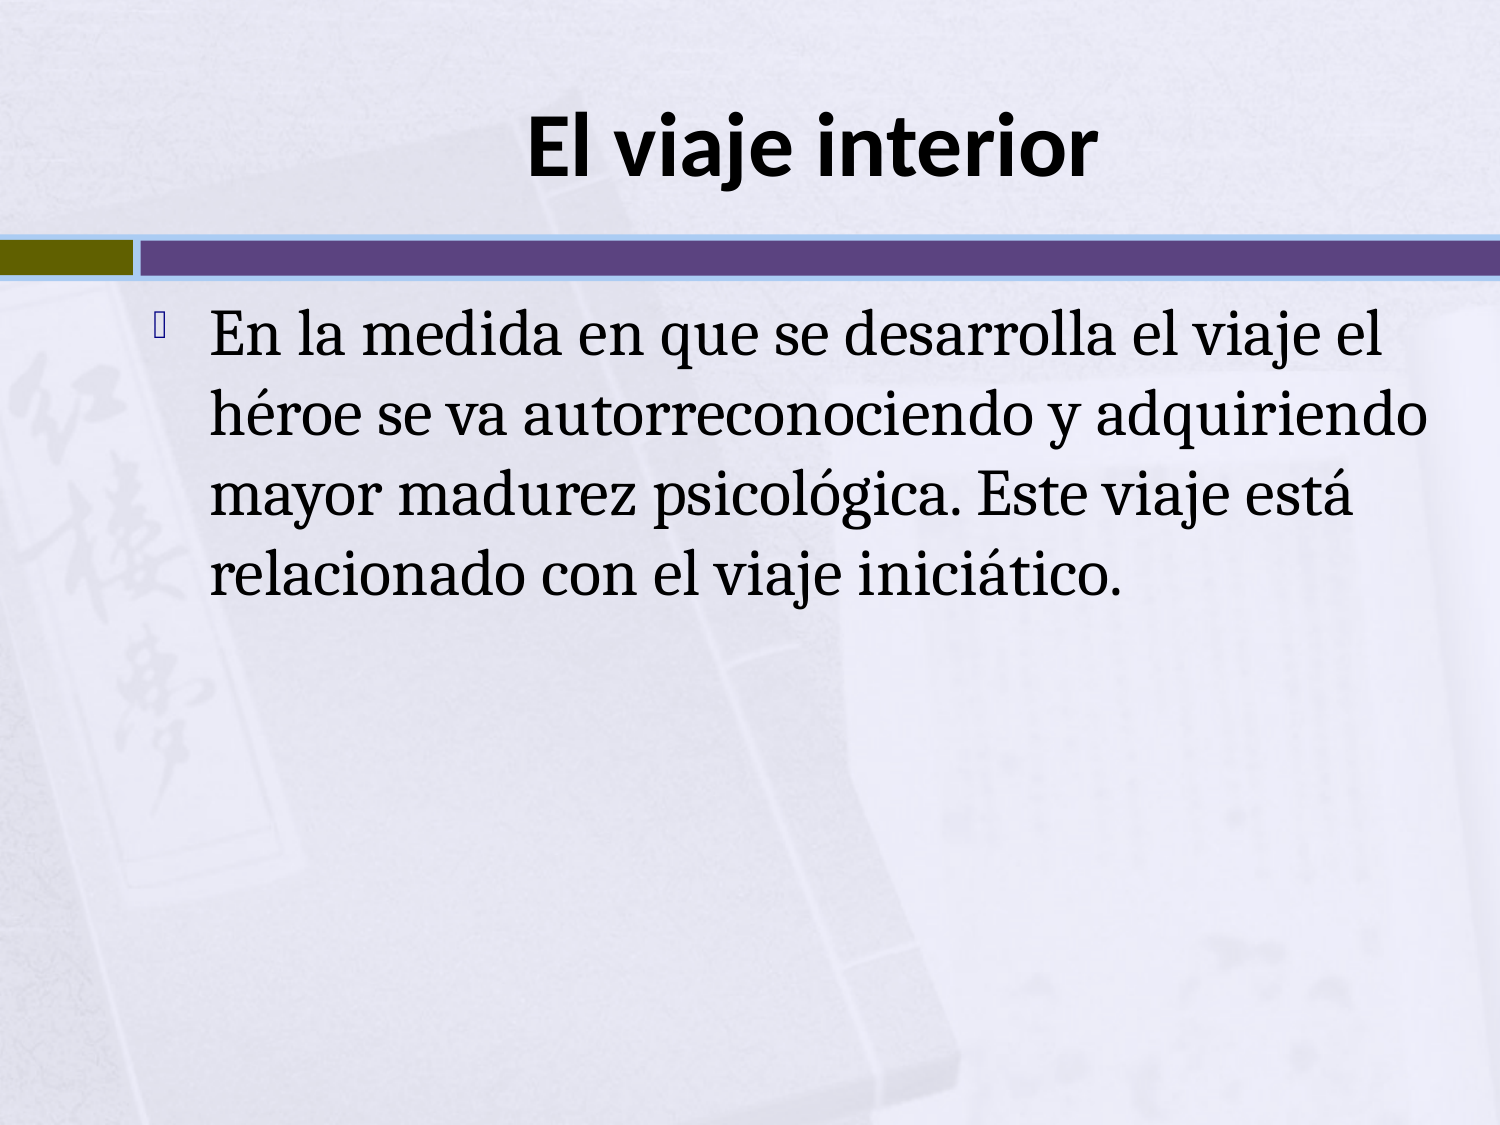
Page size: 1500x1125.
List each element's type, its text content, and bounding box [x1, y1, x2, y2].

title El viaje interior [138, 46, 1489, 234]
list En la medida en que se desarrolla el viaje el héroe se va autorreconociendo y adquiriendo mayor madurez psicológica. Este viaje está relacionado con el viaje iniciático. [138, 281, 1489, 1076]
